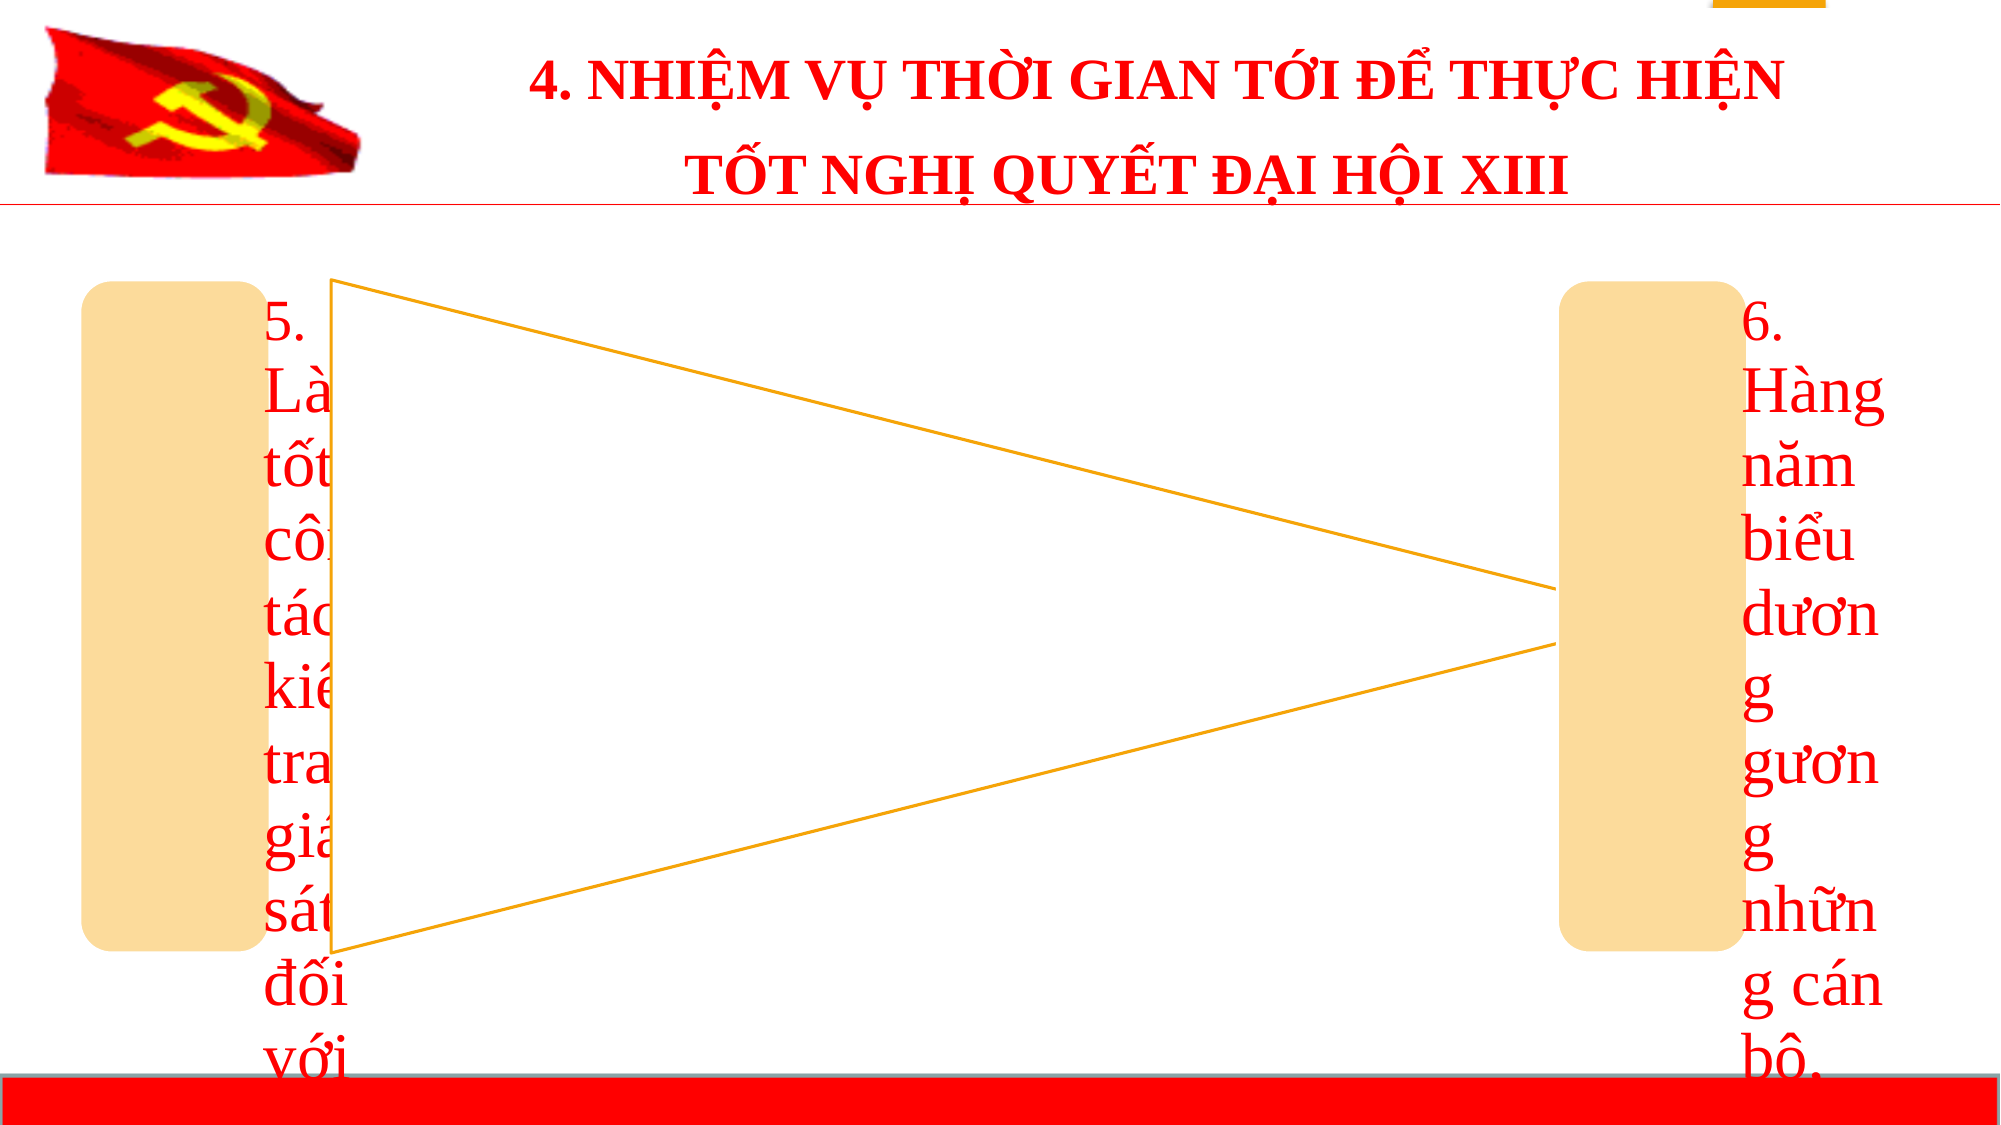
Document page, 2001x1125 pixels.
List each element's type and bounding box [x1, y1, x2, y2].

text_box [79, 279, 1916, 954]
list [0, 8, 2000, 1125]
